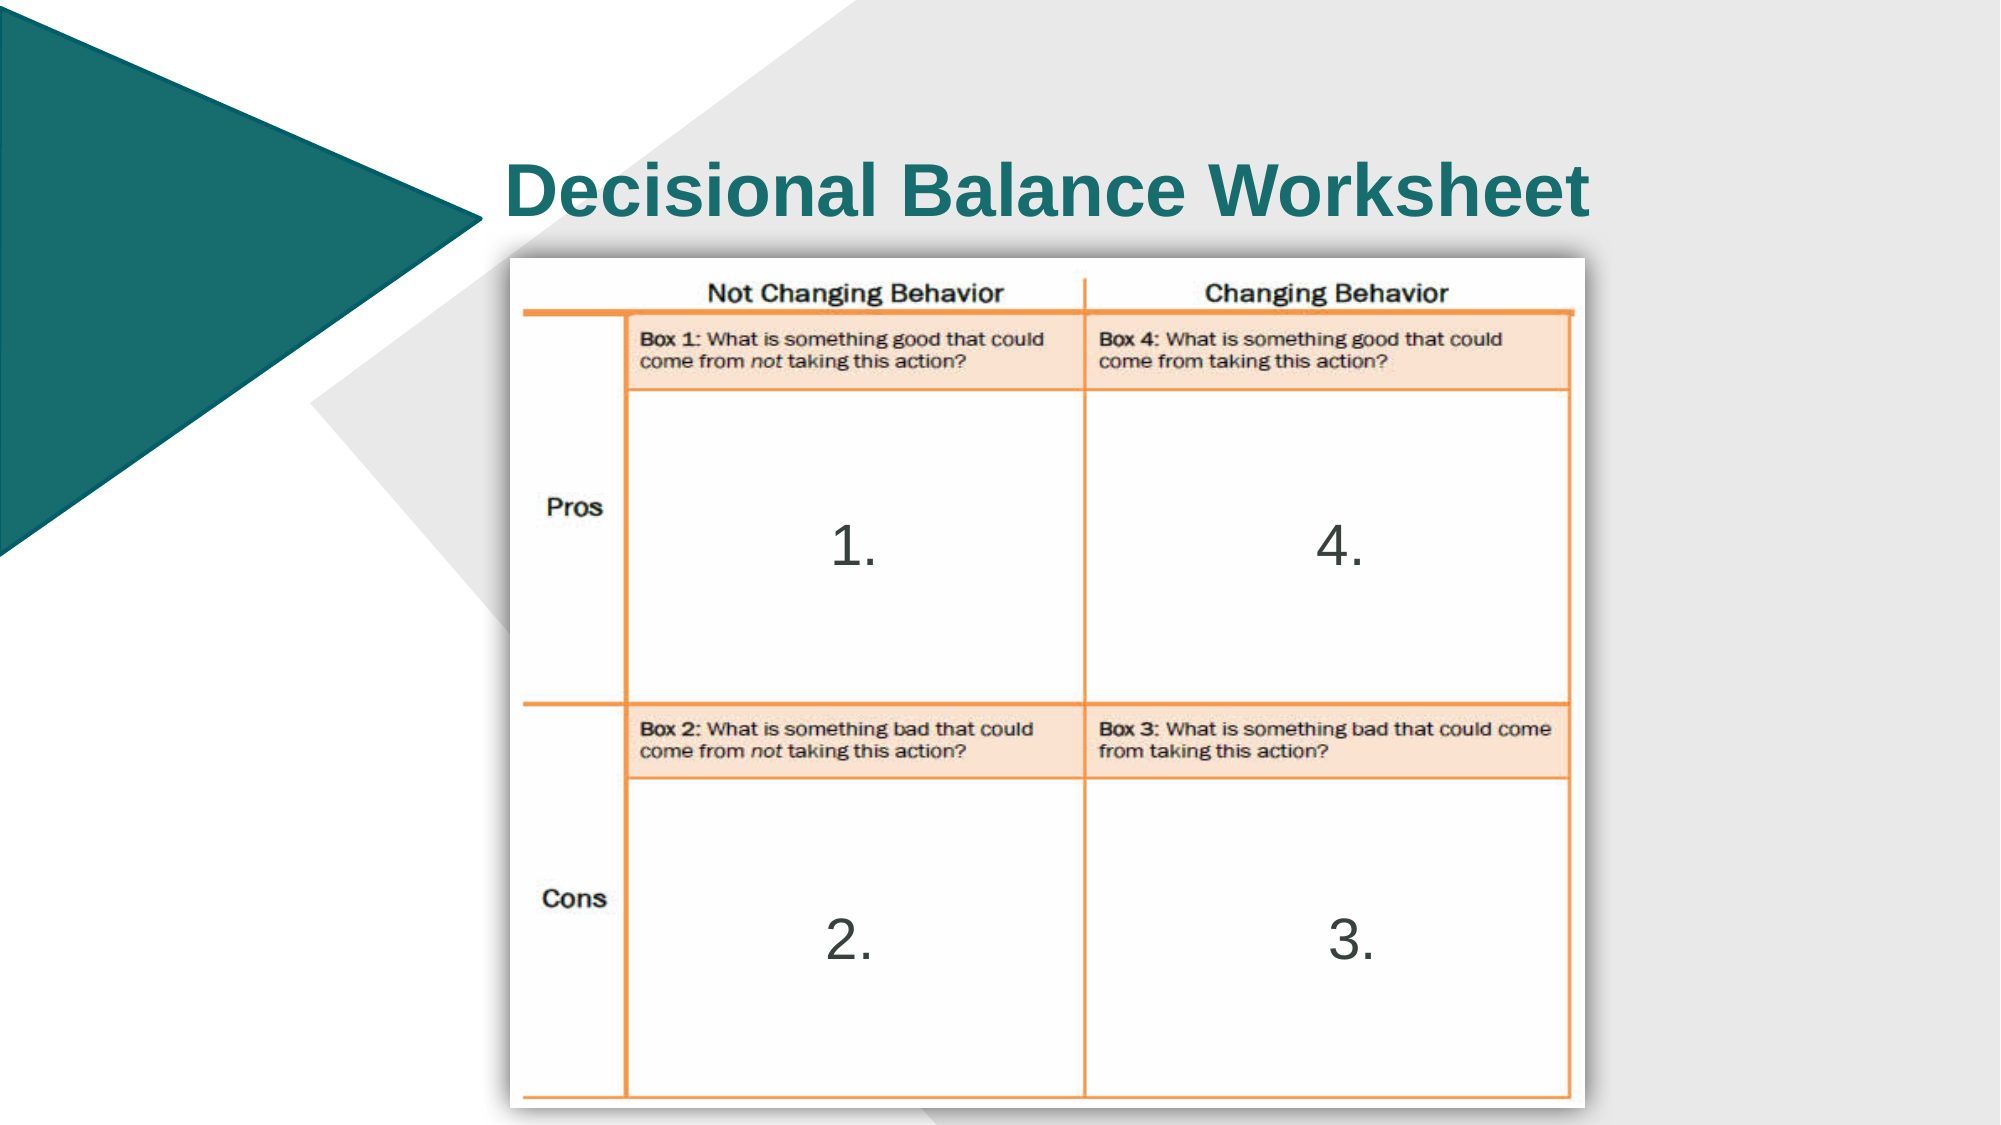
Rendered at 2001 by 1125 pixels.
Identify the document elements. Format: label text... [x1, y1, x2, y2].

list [510, 258, 1586, 1108]
title Decisional Balance Worksheet [489, 92, 1896, 281]
